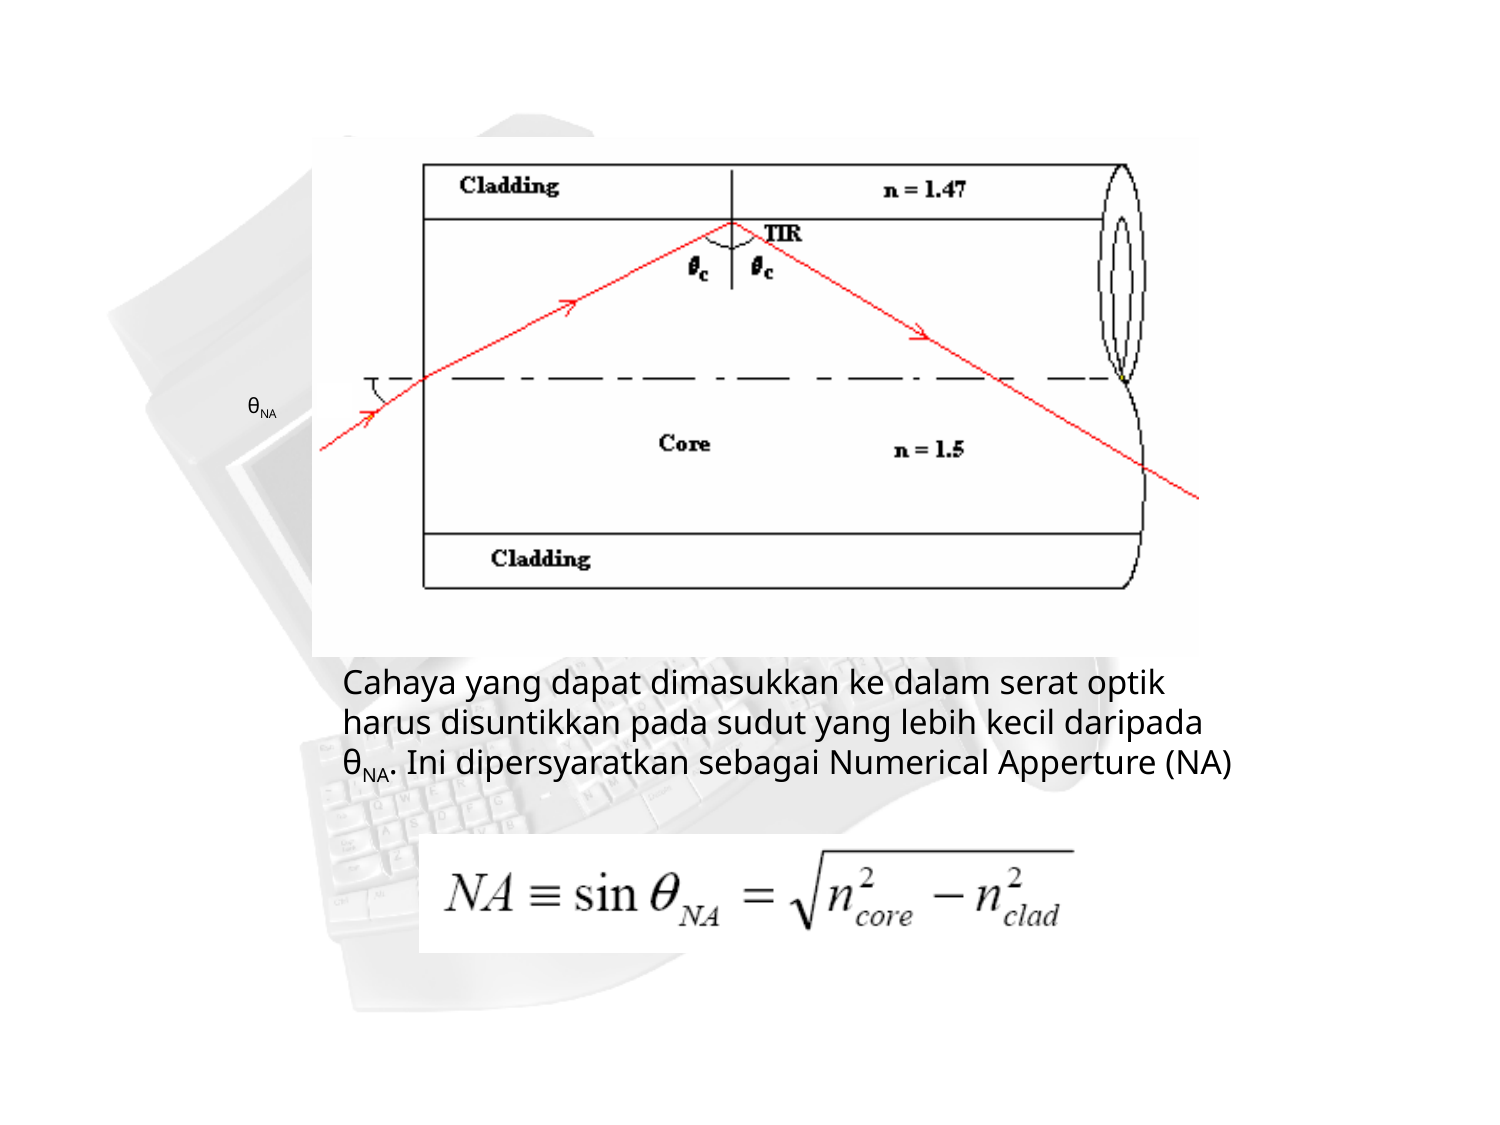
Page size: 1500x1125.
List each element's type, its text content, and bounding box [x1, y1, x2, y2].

text_box Cahaya yang dapat dimasukkan ke dalam serat optik harus disuntikkan pada sudut yang lebih kecil daripada θNA. Ini dipersyaratkan sebagai Numerical Apperture (NA) [336, 653, 1247, 834]
text_box θNA [241, 385, 307, 429]
picture [312, 136, 1200, 657]
picture [419, 834, 1105, 953]
